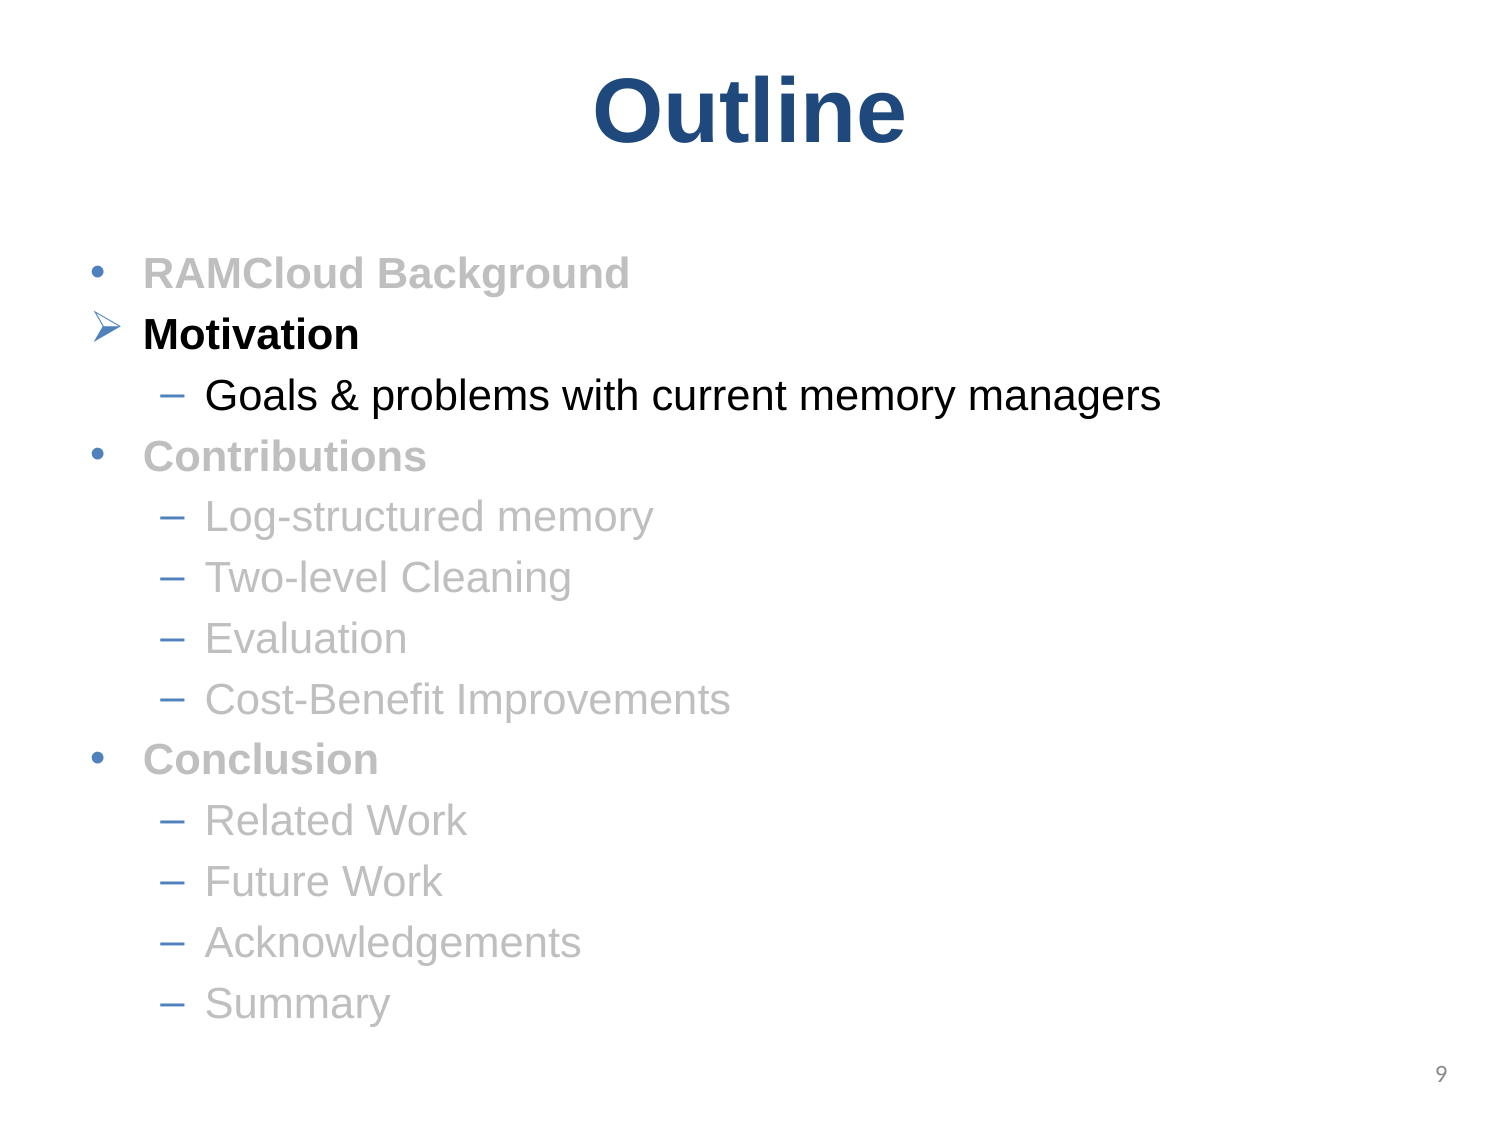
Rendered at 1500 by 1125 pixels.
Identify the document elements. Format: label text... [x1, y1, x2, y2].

slide_number 9 [1112, 1042, 1463, 1103]
title Outline [75, 12, 1425, 200]
list RAMCloud Background Motivation Goals & problems with current memory managers Contributions Log-structured memory Two-level Cleaning Evaluation Cost-Benefit Improvements Conclusion Related Work Future Work Acknowledgements Summary [75, 237, 1425, 1038]
